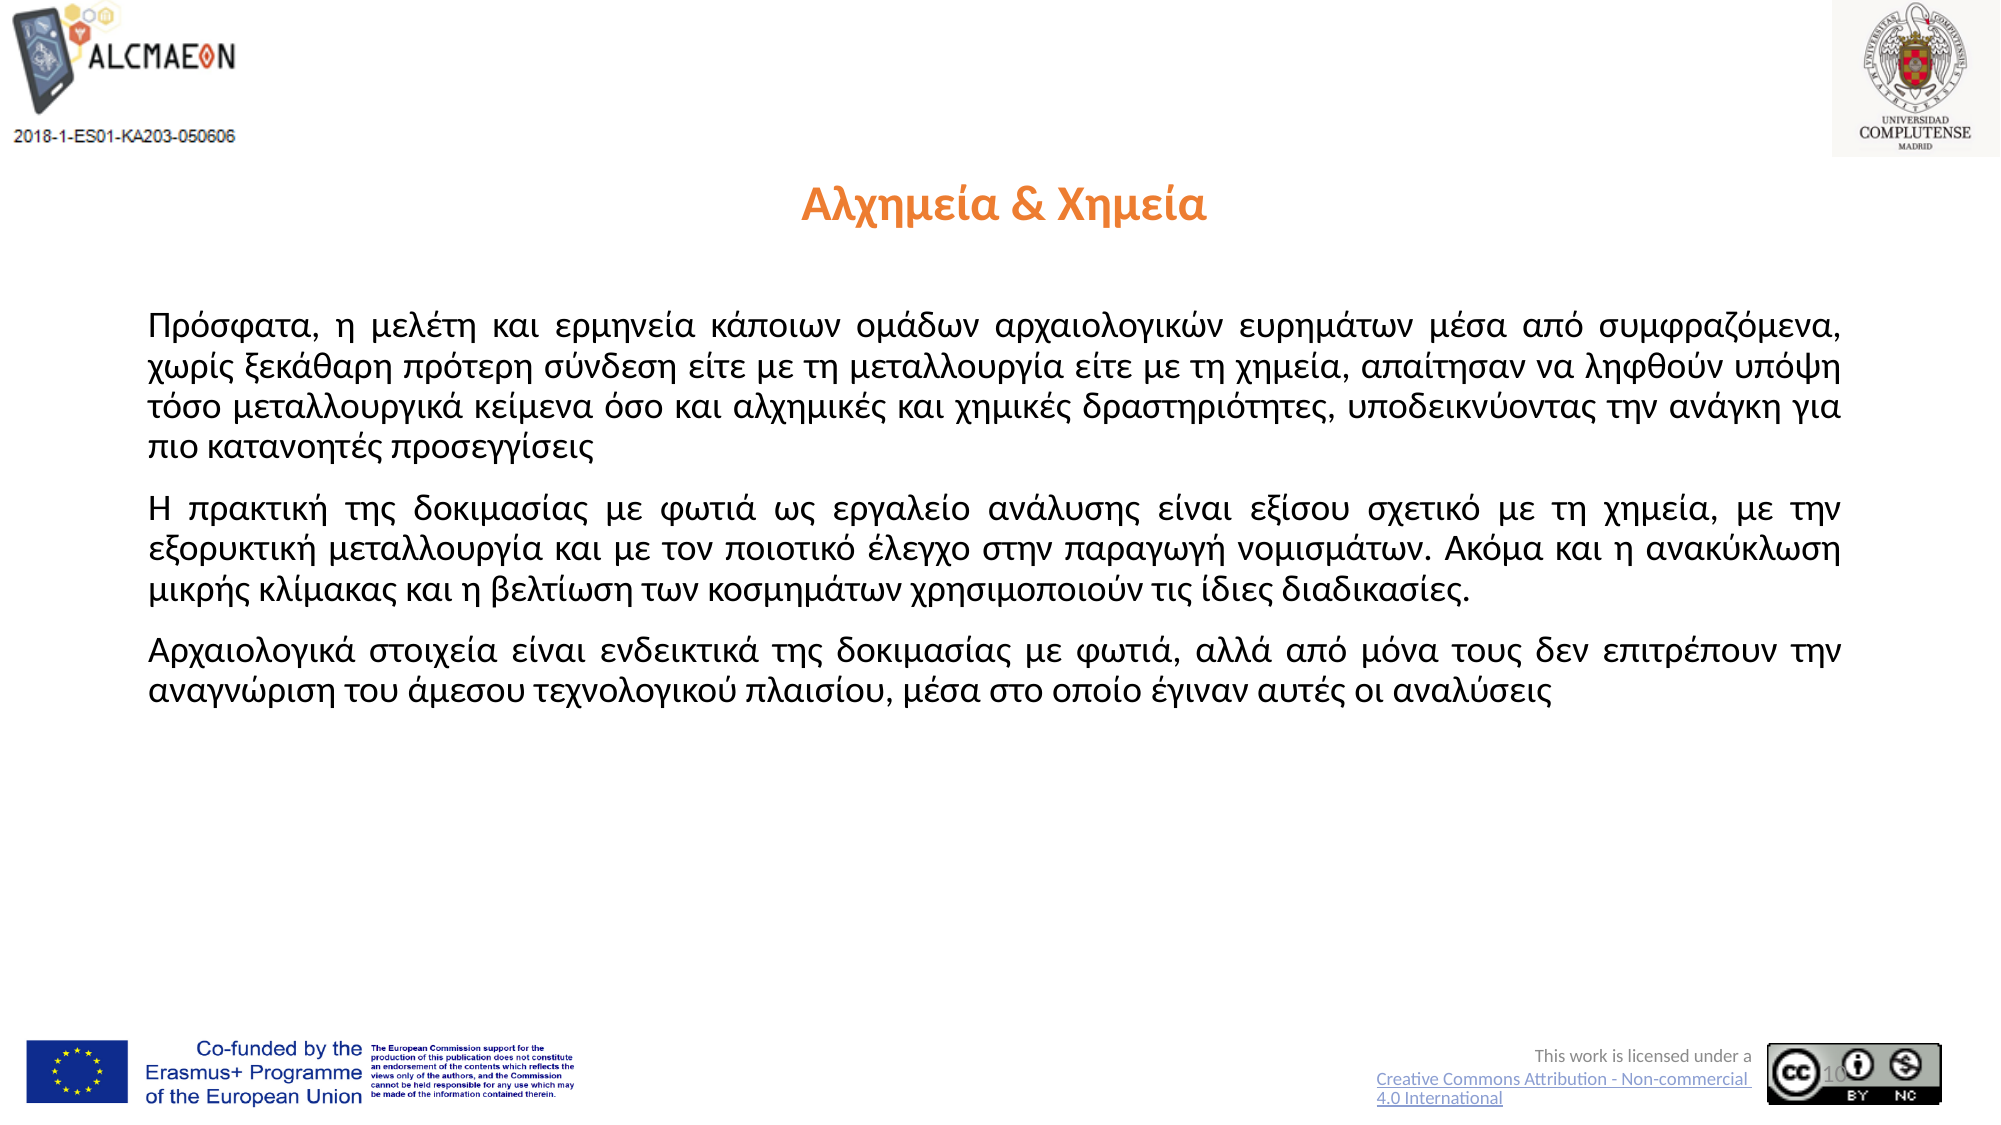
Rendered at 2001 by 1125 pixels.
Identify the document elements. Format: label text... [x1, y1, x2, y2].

picture [1767, 1043, 1942, 1105]
list Πρόσφατα, η μελέτη και ερμηνεία κάποιων ομάδων αρχαιολογικών ευρημάτων μέσα από συμφραζόμενα, χωρίς ξεκάθαρη πρότερη σύνδεση είτε με τη μεταλλουργία είτε με τη χημεία, απαίτησαν να ληφθούν υπόψη τόσο μεταλλουργικά κείμενα όσο και αλχημικές και χημικές δραστηριότητες, υποδεικνύοντας την ανάγκη για πιο κατανοητές προσεγγίσεις Η πρακτική της δοκιμασίας με φωτιά ως εργαλείο ανάλυσης είναι εξίσου σχετικό με τη χημεία, με την εξορυκτική μεταλλουργία και με τον ποιοτικό έλεγχο στην παραγωγή νομισμάτων. Ακόμα και η ανακύκλωση μικρής κλίμακας και η βελτίωση των κοσμημάτων χρησιμοποιούν τις ίδιες διαδικασίες. Αρχαιολογικά στοιχεία είναι ενδεικτικά της δοκιμασίας με φωτιά, αλλά από μόνα τους δεν επιτρέπουν την αναγνώριση του άμεσου τεχνολογικού πλαισίου, μέσα στο οποίο έγιναν αυτές οι αναλύσεις [133, 297, 1858, 1079]
picture [0, 0, 248, 157]
slide_number 10 [1412, 1042, 1863, 1103]
picture [22, 1034, 581, 1108]
picture [1832, 0, 2000, 157]
title Αλχημεία & Χημεία [141, 96, 1867, 314]
